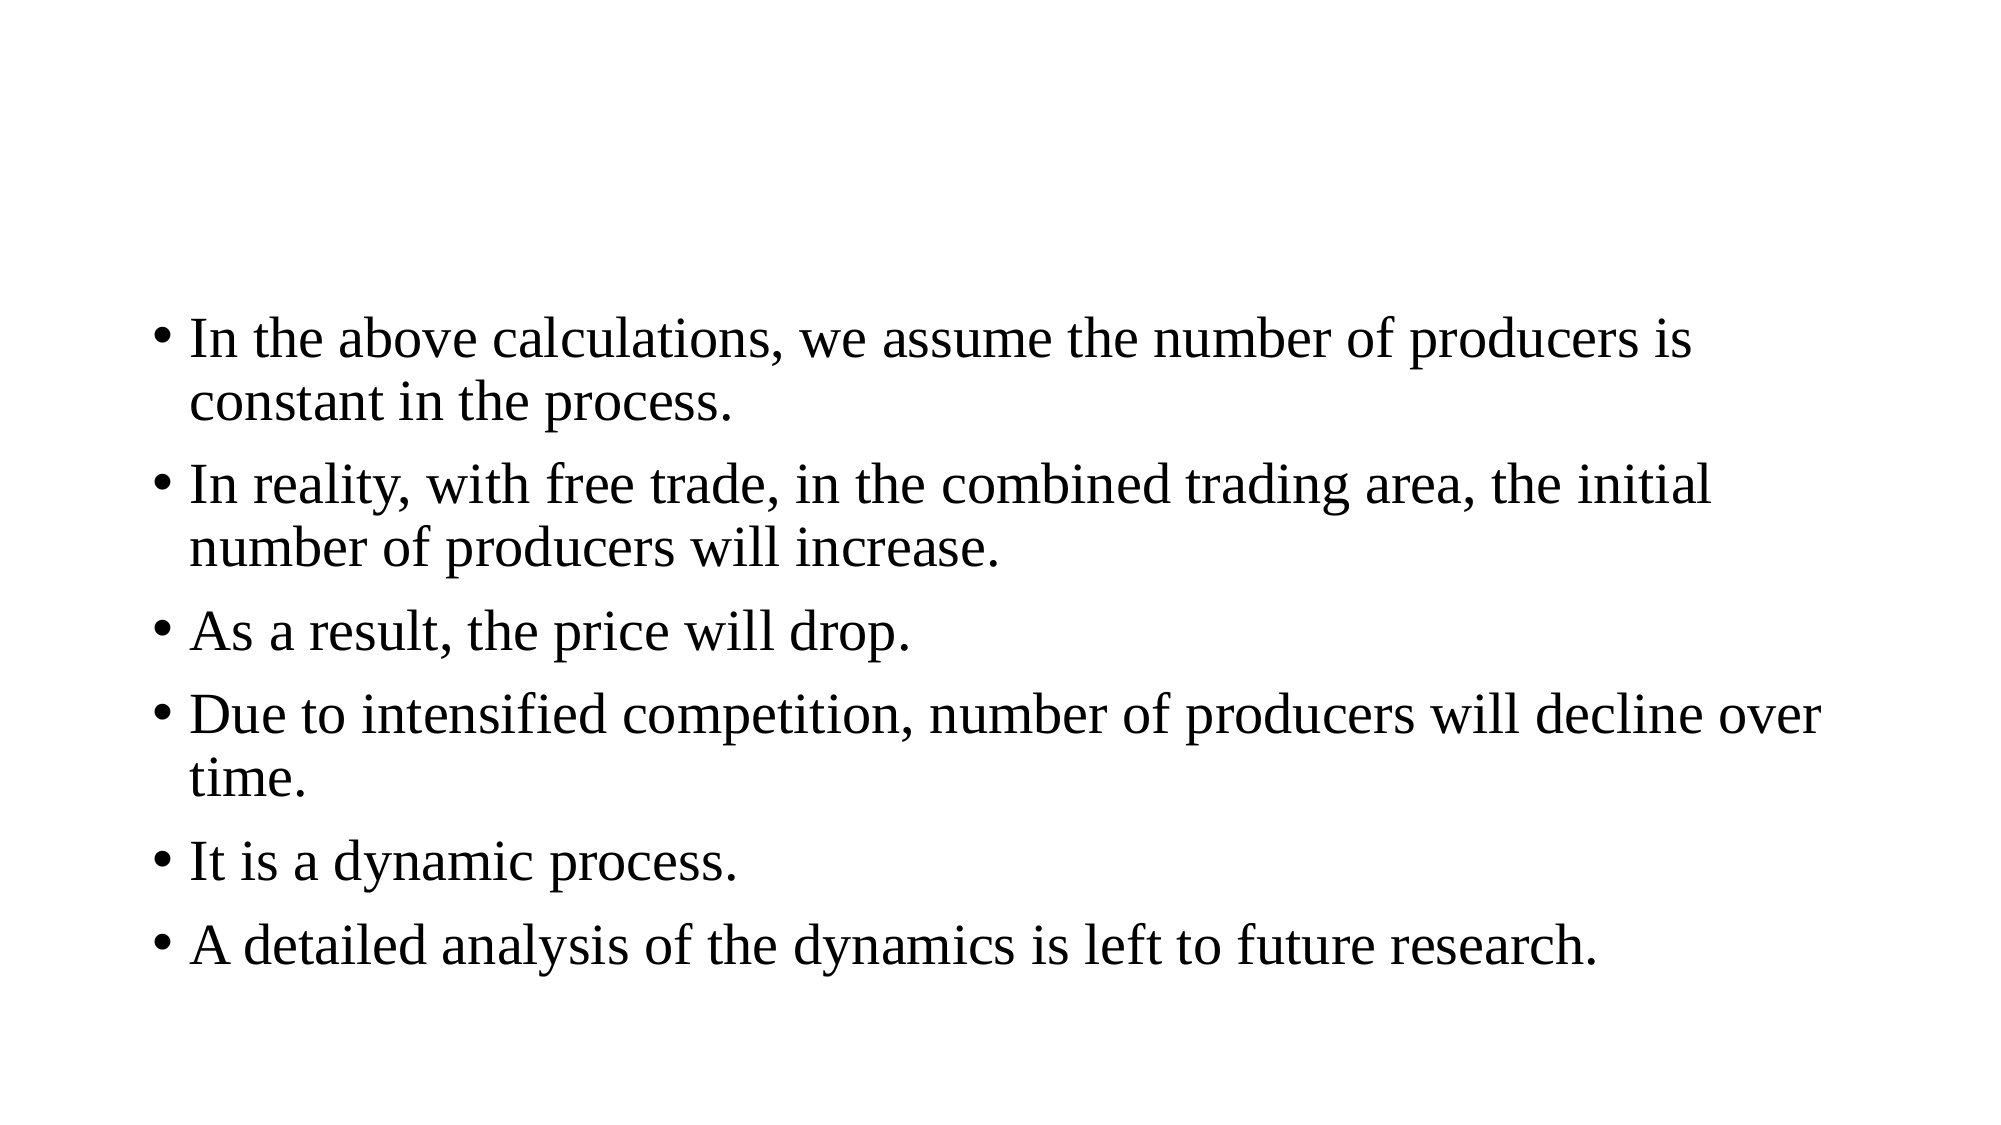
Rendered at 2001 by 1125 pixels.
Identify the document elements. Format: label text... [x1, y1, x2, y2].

list In the above calculations, we assume the number of producers is constant in the process. In reality, with free trade, in the combined trading area, the initial number of producers will increase. As a result, the price will drop. Due to intensified competition, number of producers will decline over time. It is a dynamic process. A detailed analysis of the dynamics is left to future research. [137, 299, 1863, 1014]
